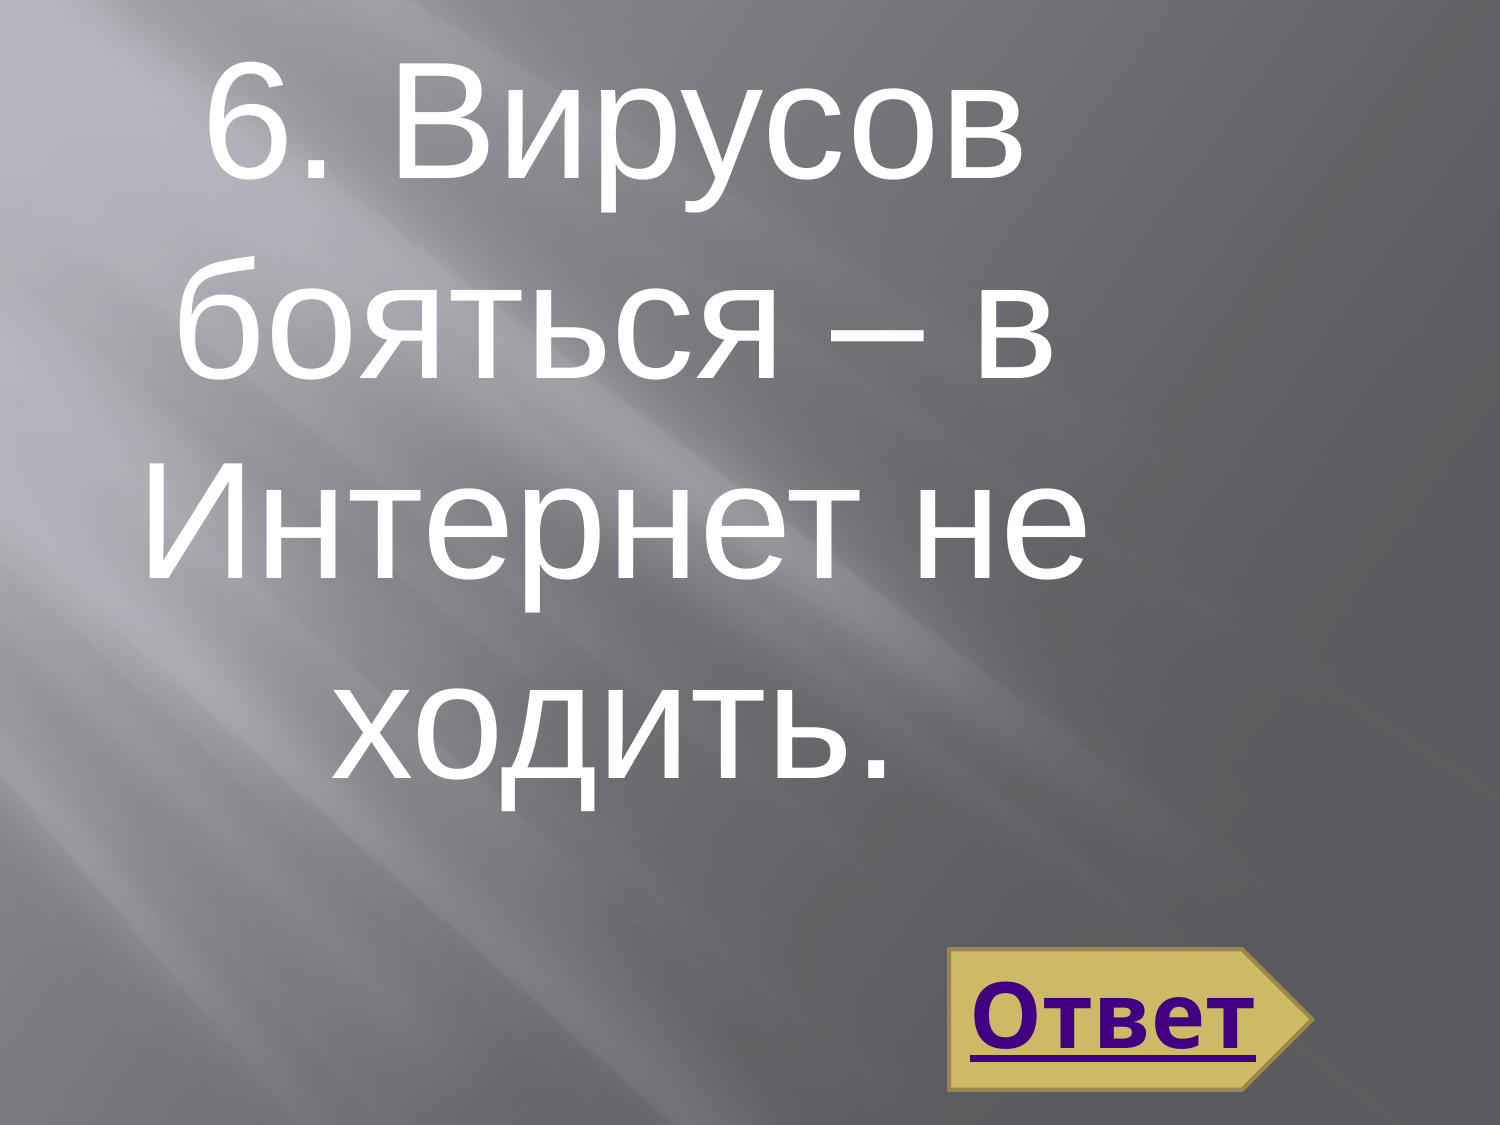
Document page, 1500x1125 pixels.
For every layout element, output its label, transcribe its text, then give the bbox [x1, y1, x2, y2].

text_box Ответ [947, 947, 1315, 1092]
text_box 6. Вирусов бояться – в Интернет не ходить. [0, 4, 1231, 819]
